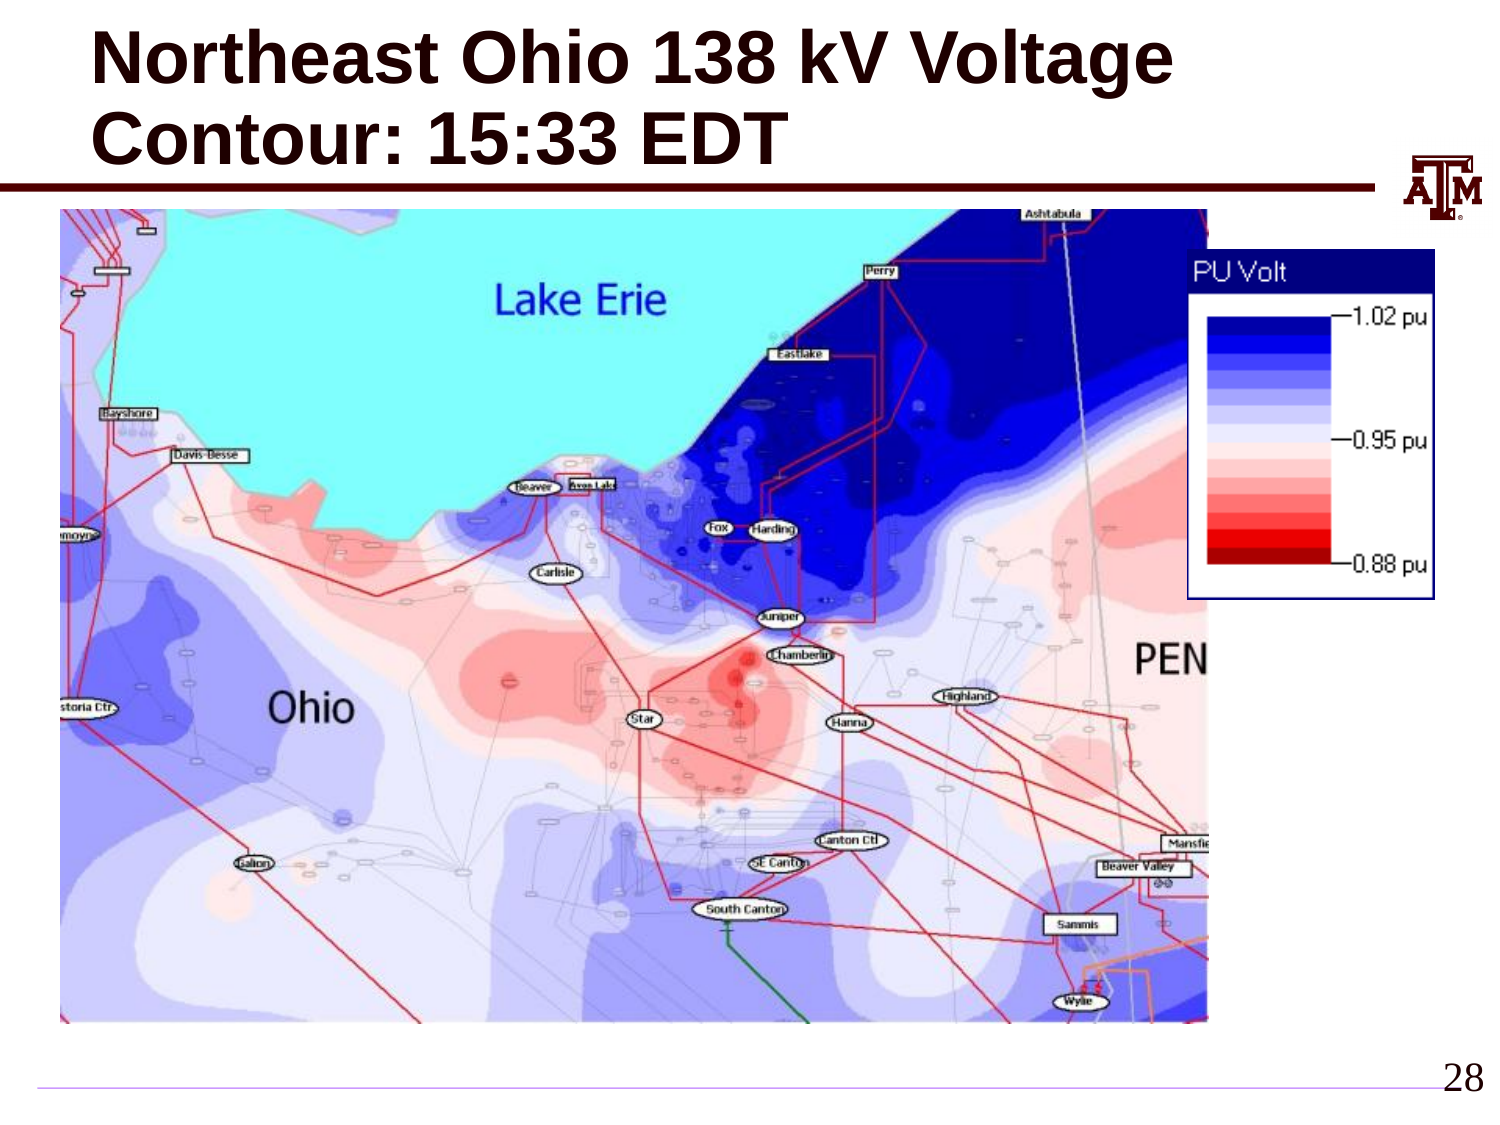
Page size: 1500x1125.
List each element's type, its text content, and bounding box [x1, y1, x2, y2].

picture [59, 209, 1435, 1025]
slide_number 28 [1187, 1037, 1500, 1113]
picture [1392, 137, 1493, 238]
title Northeast Ohio 138 kV Voltage Contour: 15:33 EDT [74, 12, 1388, 188]
